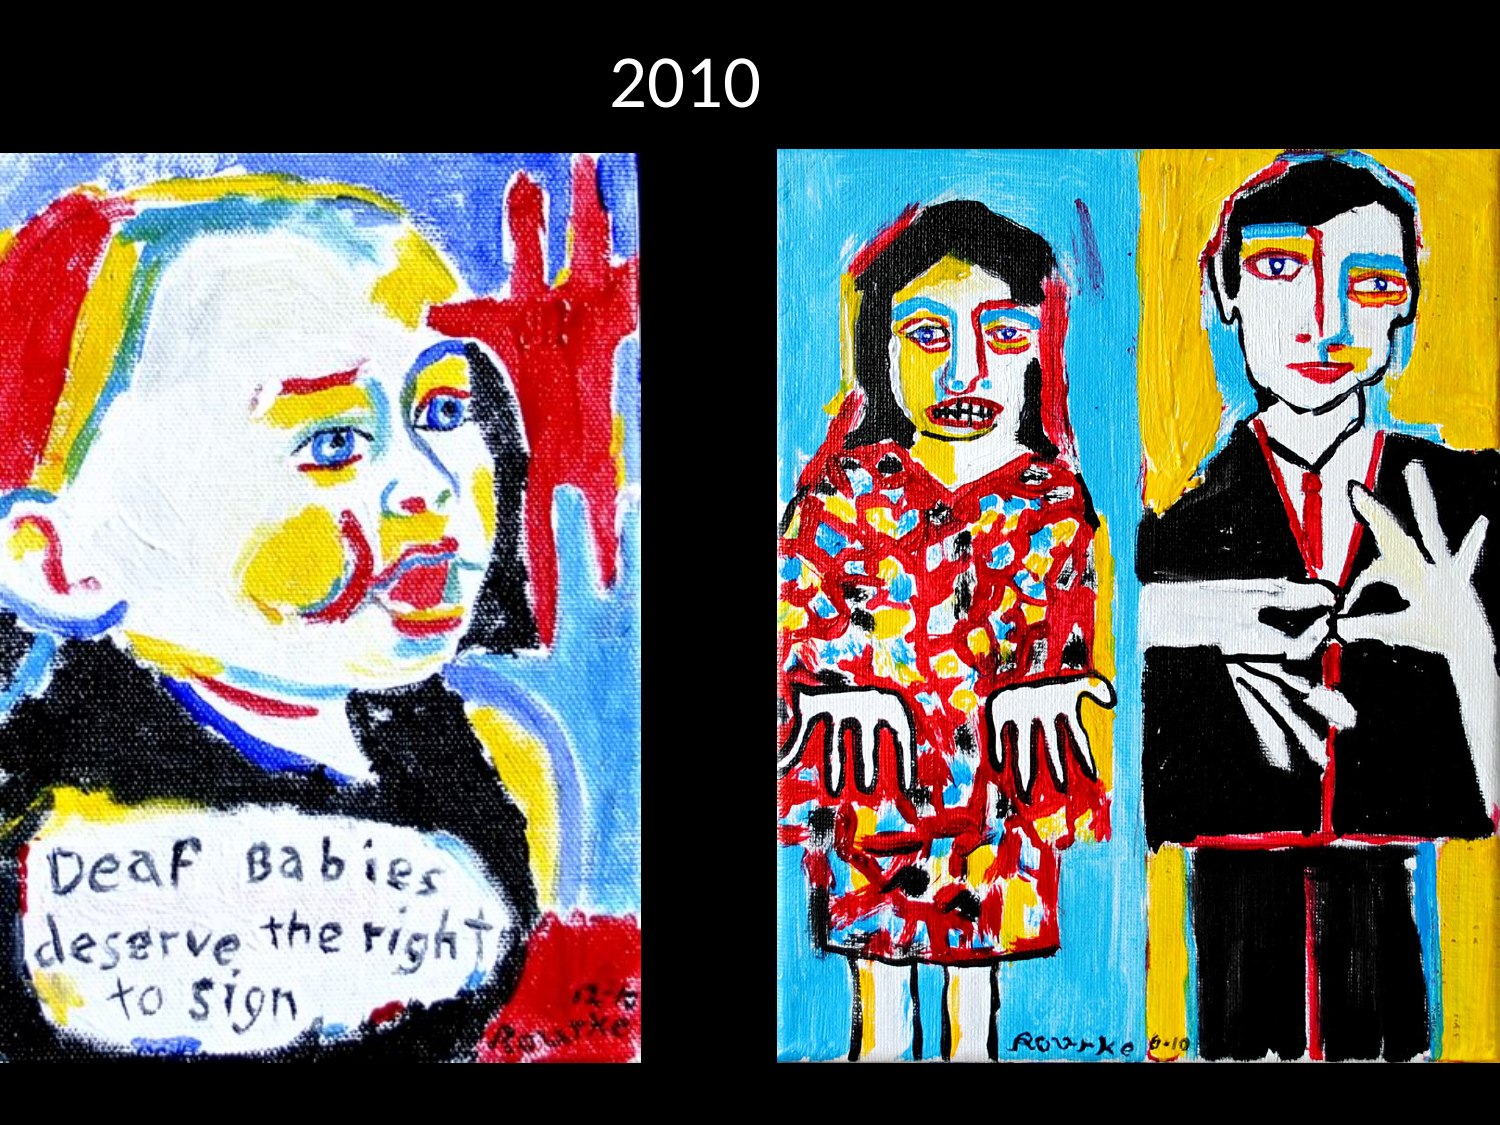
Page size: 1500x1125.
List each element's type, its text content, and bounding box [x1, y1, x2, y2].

picture [901, 169, 907, 179]
picture [777, 149, 1500, 1063]
picture [0, 152, 641, 1063]
text_box 2010 [0, 24, 1500, 130]
